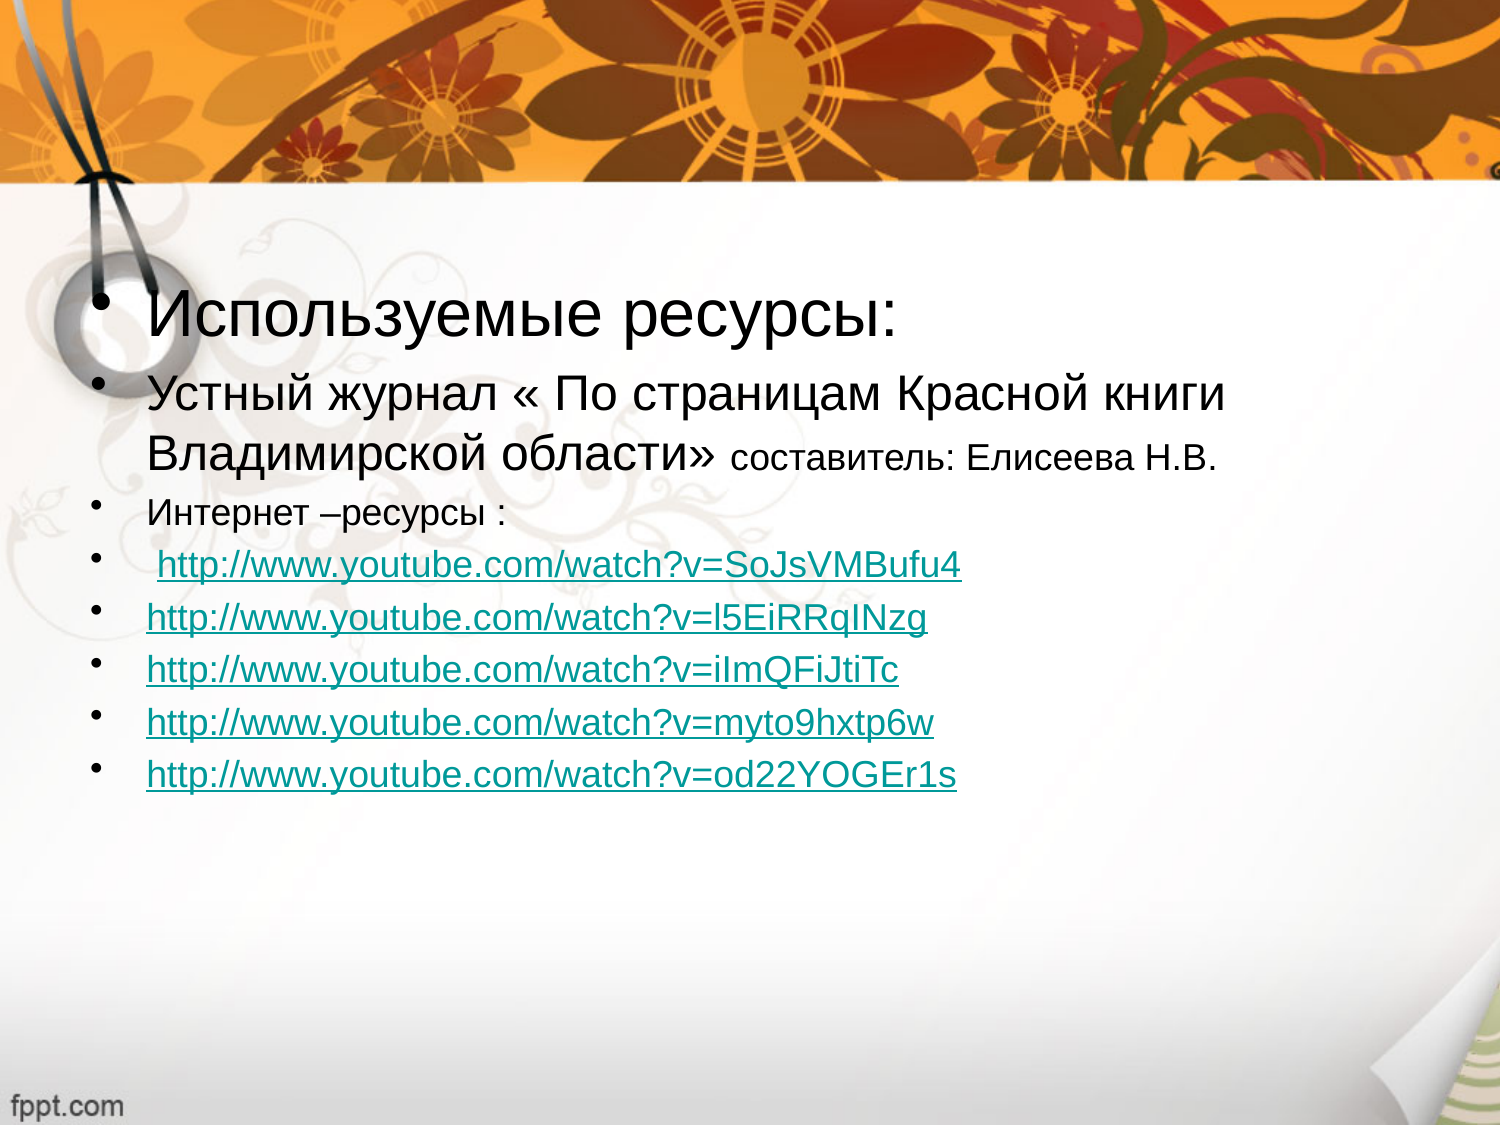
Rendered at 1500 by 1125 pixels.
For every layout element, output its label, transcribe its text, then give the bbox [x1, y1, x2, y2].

picture [0, 0, 1500, 1125]
list Используемые ресурсы: Устный журнал « По страницам Красной книги Владимирской области» составитель: Елисеева Н.В. Интернет –ресурсы : http://www.youtube.com/watch?v=SoJsVMBufu4 http://www.youtube.com/watch?v=l5EiRRqINzg http://www.youtube.com/watch?v=iImQFiJtiTc http://www.youtube.com/watch?v=myto9hxtp6w http://www.youtube.com/watch?v=od22YOGEr1s [74, 262, 1426, 1006]
